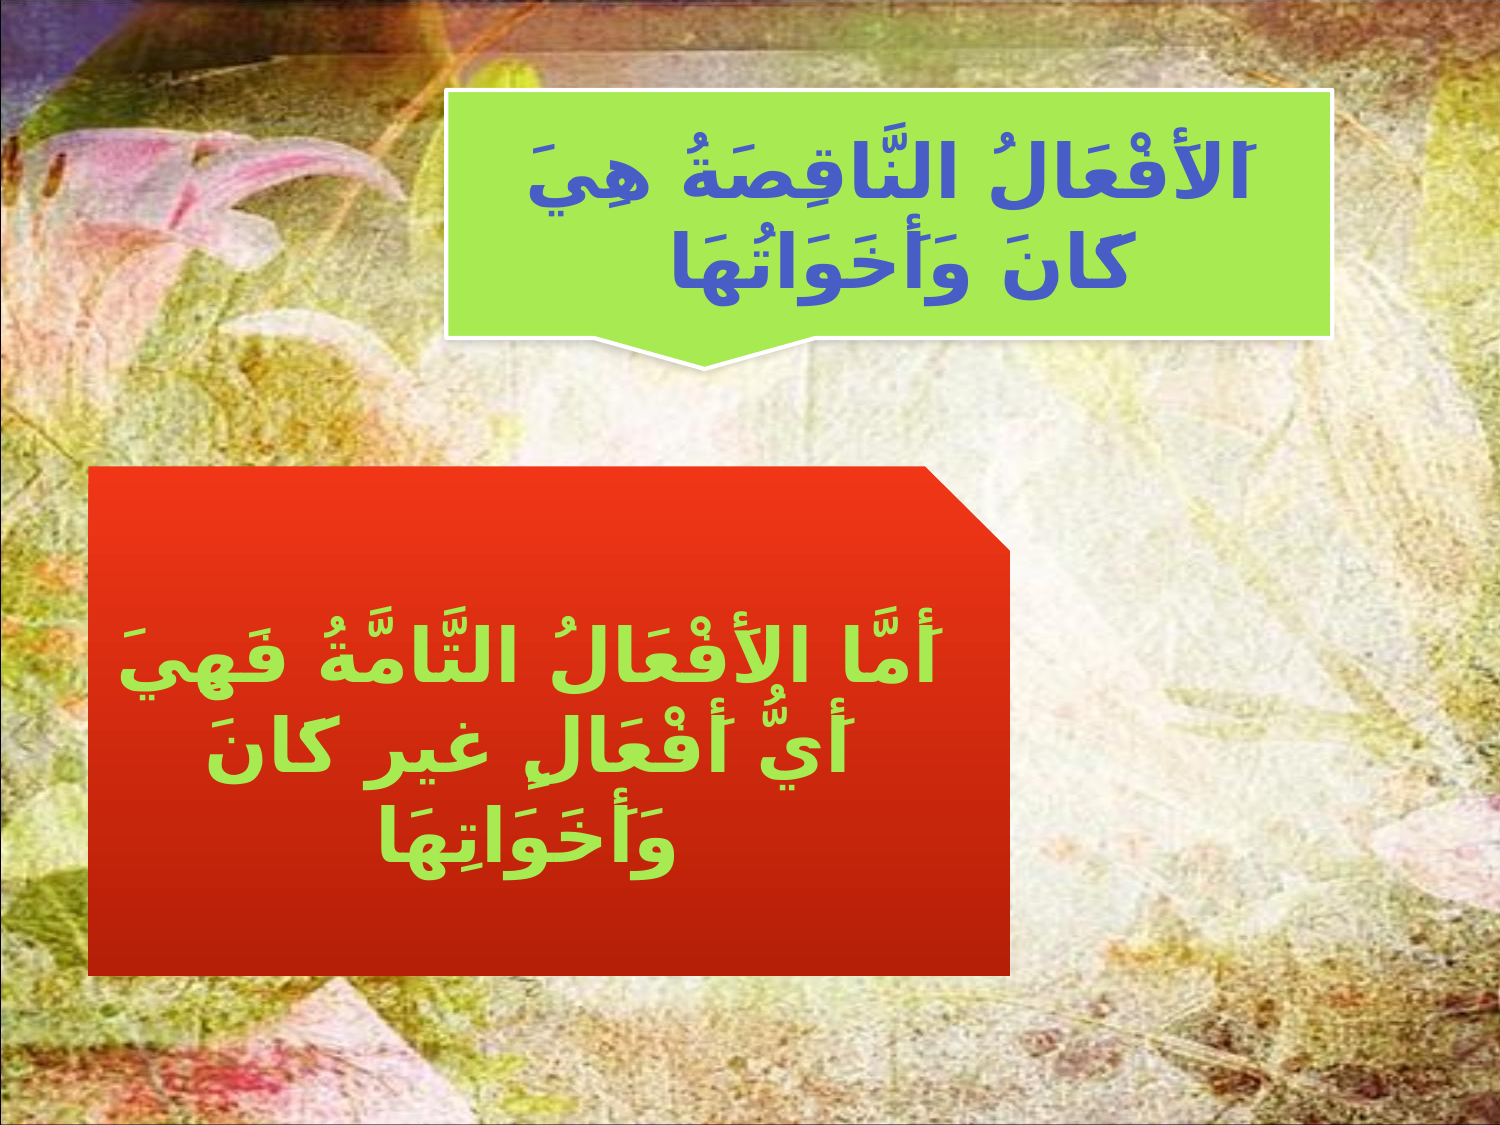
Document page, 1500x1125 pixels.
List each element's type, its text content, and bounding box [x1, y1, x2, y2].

picture [0, 0, 1500, 1125]
text_box اَلأَفْعَالُ النَّاقِصَةُ هِيَ كَانَ وَأَخَوَاتُهَا [444, 87, 1335, 371]
text_box أَمَّا الأَفْعَالُ التَّامَّةُ فَهِيَ أَيُّ أَفْعَالٍ غير كَانَ وَأَخَوَاتِهَا [88, 466, 1010, 976]
